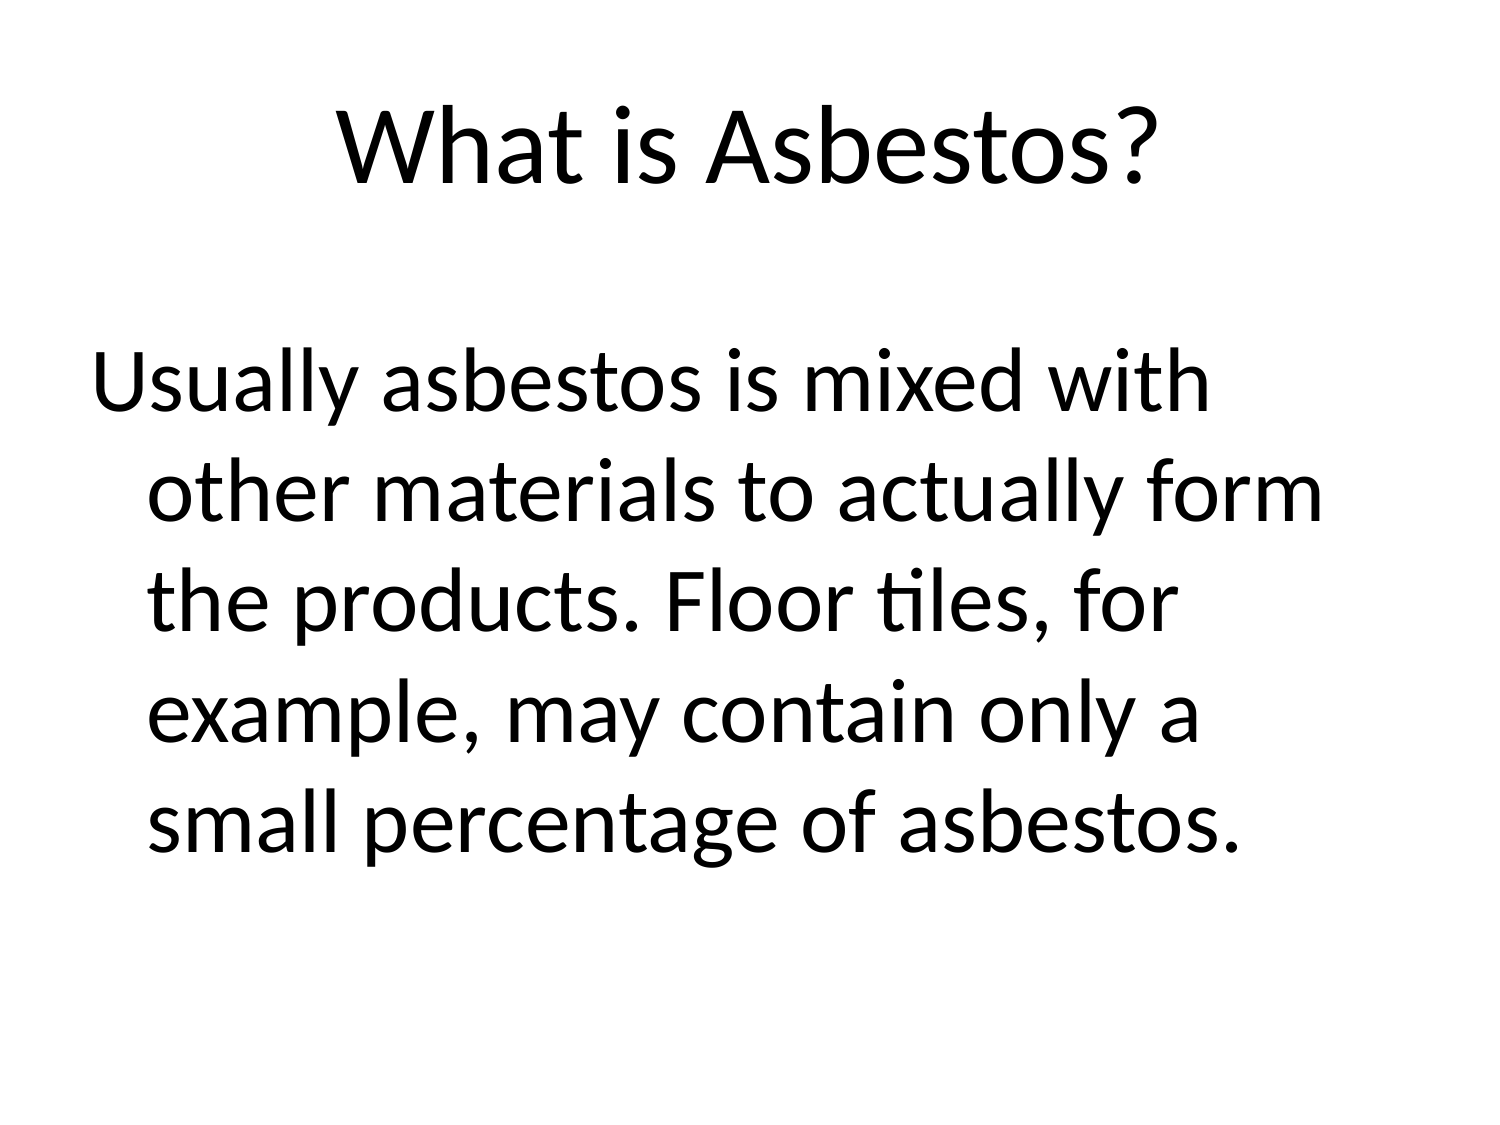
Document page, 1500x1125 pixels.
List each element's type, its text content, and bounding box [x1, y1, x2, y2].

list Usually asbestos is mixed with other materials to actually form the products. Floor tiles, for example, may contain only a small percentage of asbestos. [75, 312, 1425, 968]
title What is Asbestos? [75, 45, 1425, 233]
